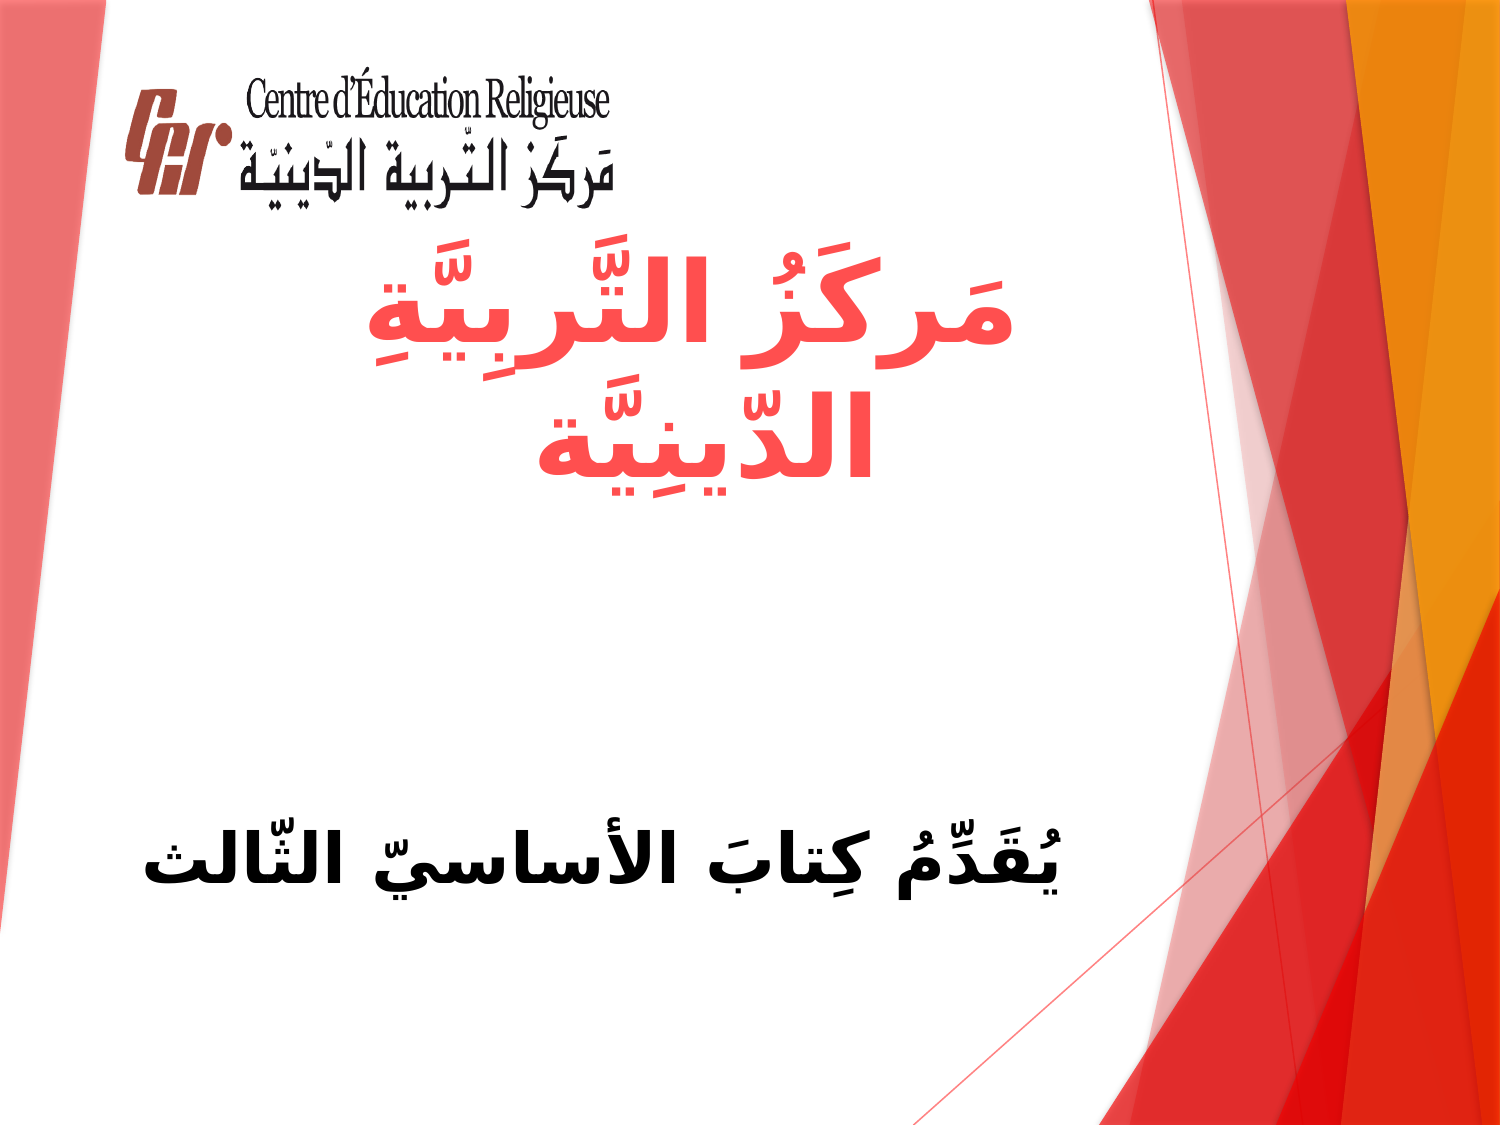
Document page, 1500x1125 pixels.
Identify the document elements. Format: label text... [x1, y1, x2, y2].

picture [84, 40, 624, 266]
subtitle يُقَدِّمُ كِتابَ الأساسيّ الثّالث [124, 806, 1081, 987]
title مَركَزُ التَّربِيَّةِ الدّينِيَّة [183, 237, 1200, 508]
